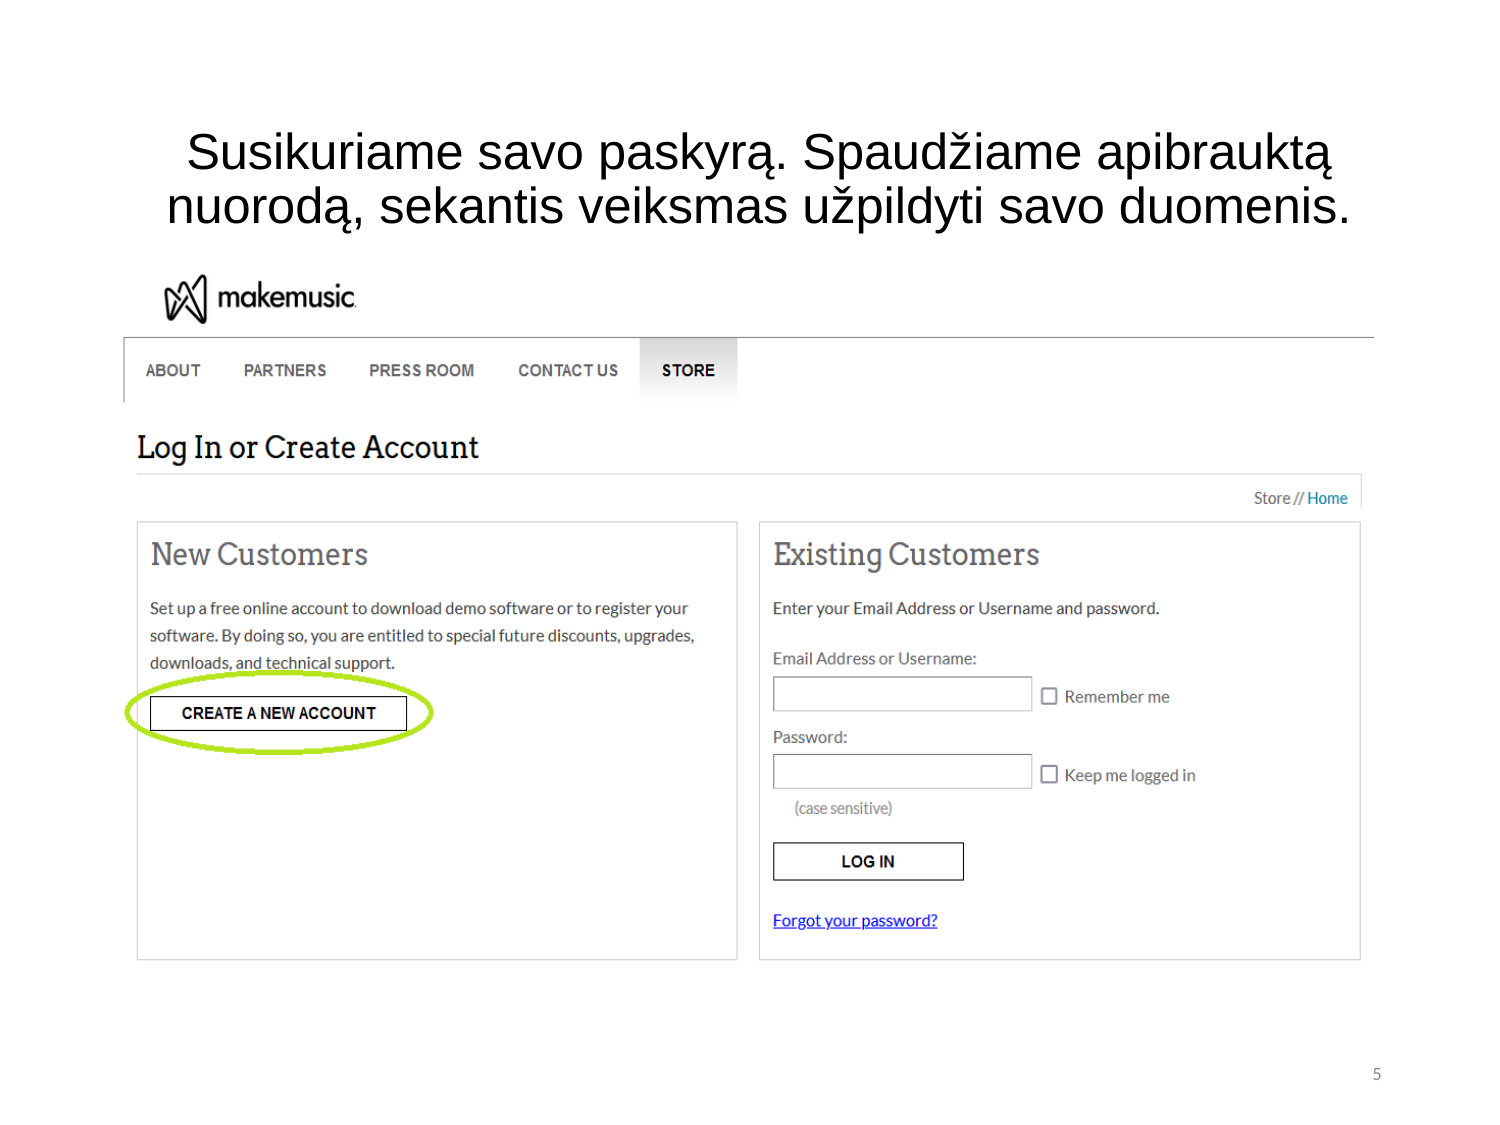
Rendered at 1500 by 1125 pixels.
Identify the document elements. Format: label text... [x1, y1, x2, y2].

title Susikuriame savo paskyrą. Spaudžiame apibrauktą nuorodą, sekantis veiksmas užpildyti savo duomenis. [120, 83, 1399, 242]
slide_number 5 [1059, 1064, 1397, 1103]
picture [96, 242, 1424, 1064]
